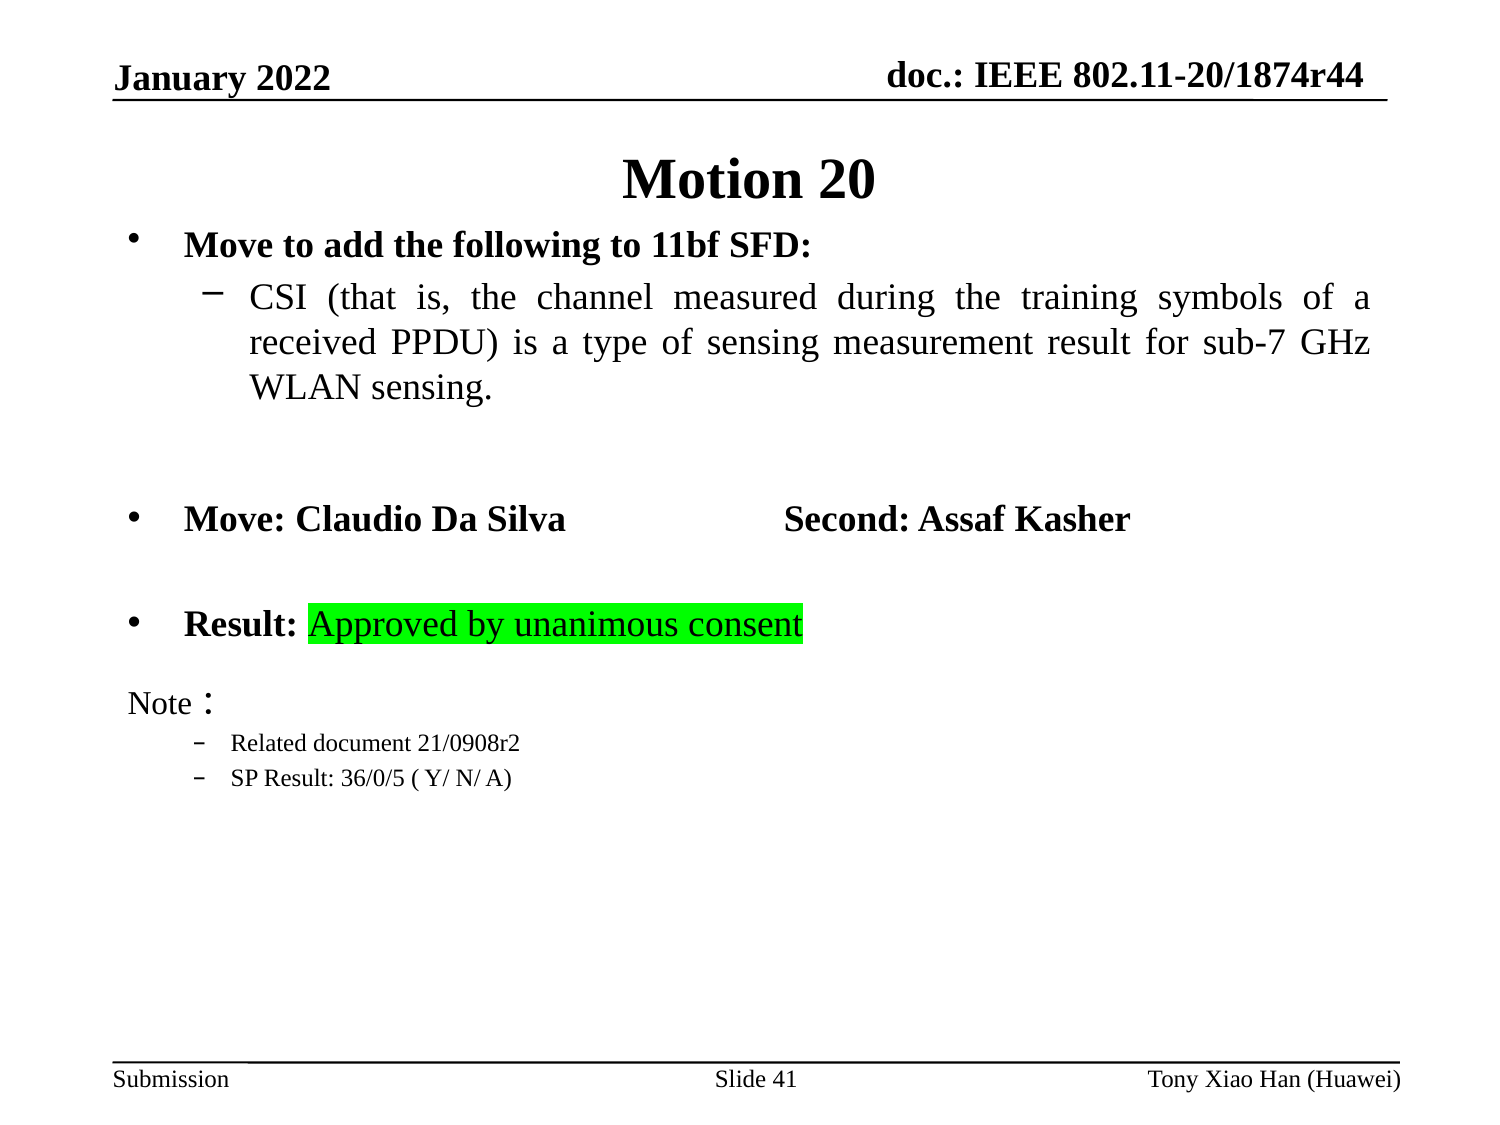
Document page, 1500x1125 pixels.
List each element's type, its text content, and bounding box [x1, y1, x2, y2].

slide_number Slide 41 [712, 1061, 800, 1093]
footer Tony Xiao Han (Huawei) [999, 1061, 1402, 1093]
text_box Motion 20 [112, 87, 1388, 212]
text_box Move to add the following to 11bf SFD: CSI (that is, the channel measured during the training symbols of a received PPDU) is a type of sensing measurement result for sub-7 GHz WLAN sensing. Move: Claudio Da Silva Second: Assaf Kasher Result: Approved by unanimous consent Note： Related document 21/0908r2 SP Result: 36/0/5 ( Y/ N/ A) [112, 212, 1388, 900]
